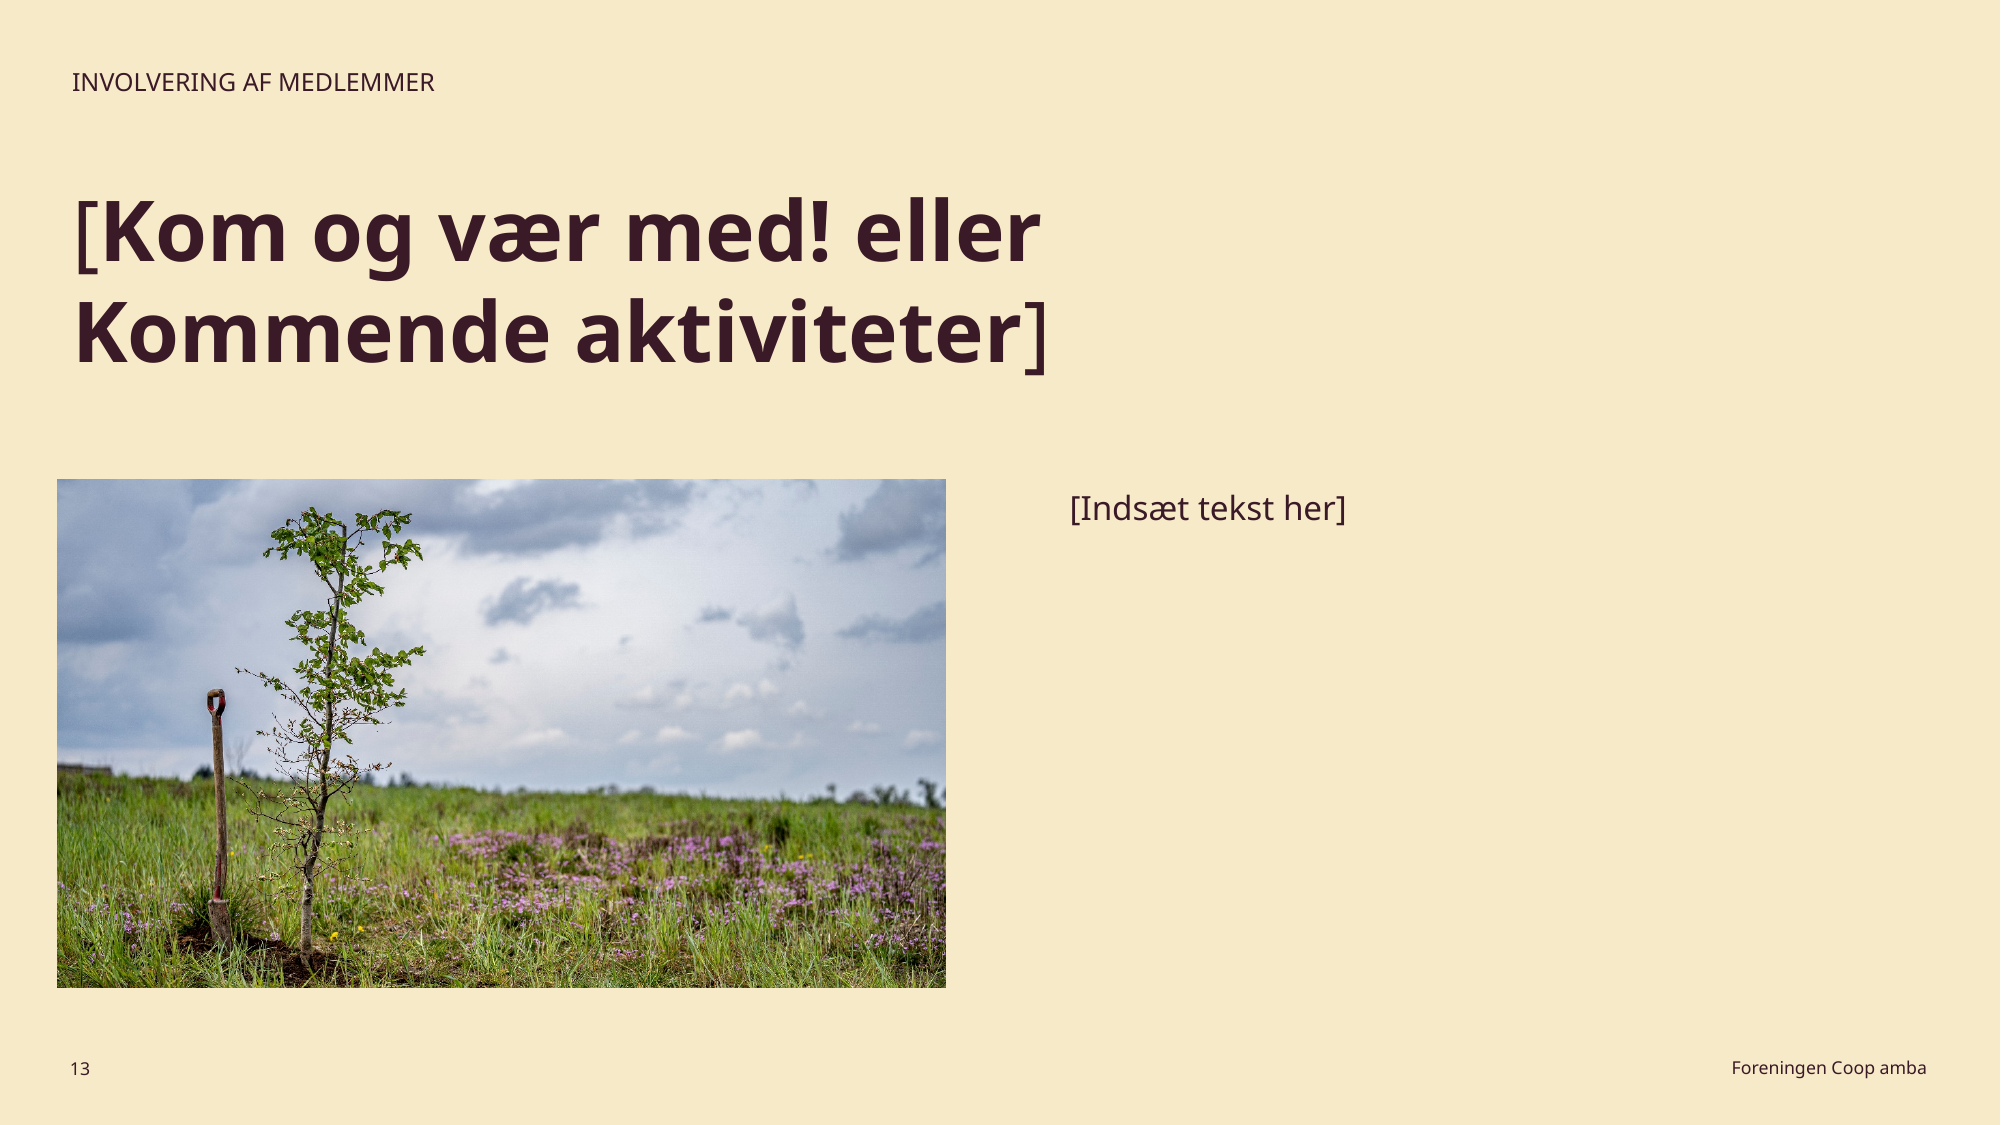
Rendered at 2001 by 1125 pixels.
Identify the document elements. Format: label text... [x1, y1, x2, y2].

footer Foreningen Coop amba [1636, 1041, 1943, 1097]
slide_number 13 [55, 1040, 361, 1101]
picture [56, 479, 947, 988]
list Involvering af medlemmer [57, 62, 921, 122]
list [Indsæt tekst her] [1054, 479, 1943, 988]
title [Kom og vær med! eller Kommende aktiviteter] [57, 170, 1469, 388]
